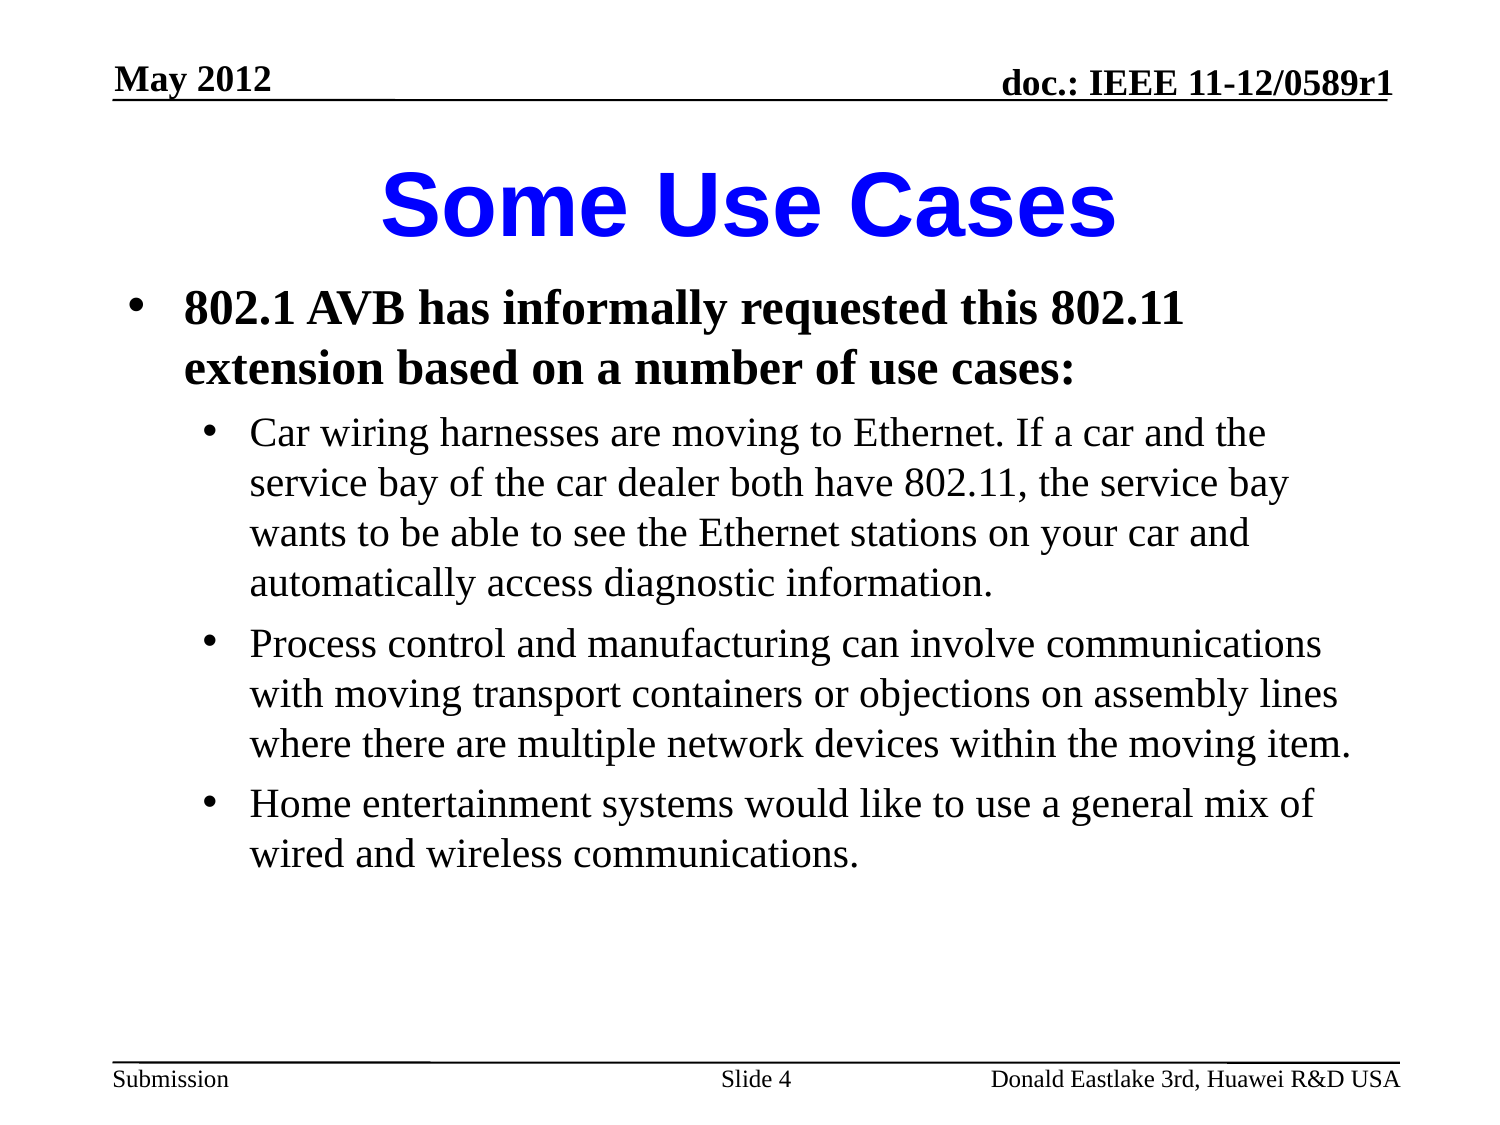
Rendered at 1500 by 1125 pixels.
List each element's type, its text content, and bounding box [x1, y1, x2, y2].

footer Donald Eastlake 3rd, Huawei R&D USA [820, 1061, 1402, 1095]
list 802.1 AVB has informally requested this 802.11 extension based on a number of use cases: Car wiring harnesses are moving to Ethernet. If a car and the service bay of the car dealer both have 802.11, the service bay wants to be able to see the Ethernet stations on your car and automatically access diagnostic information. Process control and manufacturing can involve communications with moving transport containers or objections on assembly lines where there are multiple network devices within the moving item. Home entertainment systems would like to use a general mix of wired and wireless communications. [112, 266, 1388, 1000]
title Some Use Cases [112, 112, 1388, 266]
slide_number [114, 54, 423, 100]
slide_number Slide 4 [712, 1061, 800, 1123]
